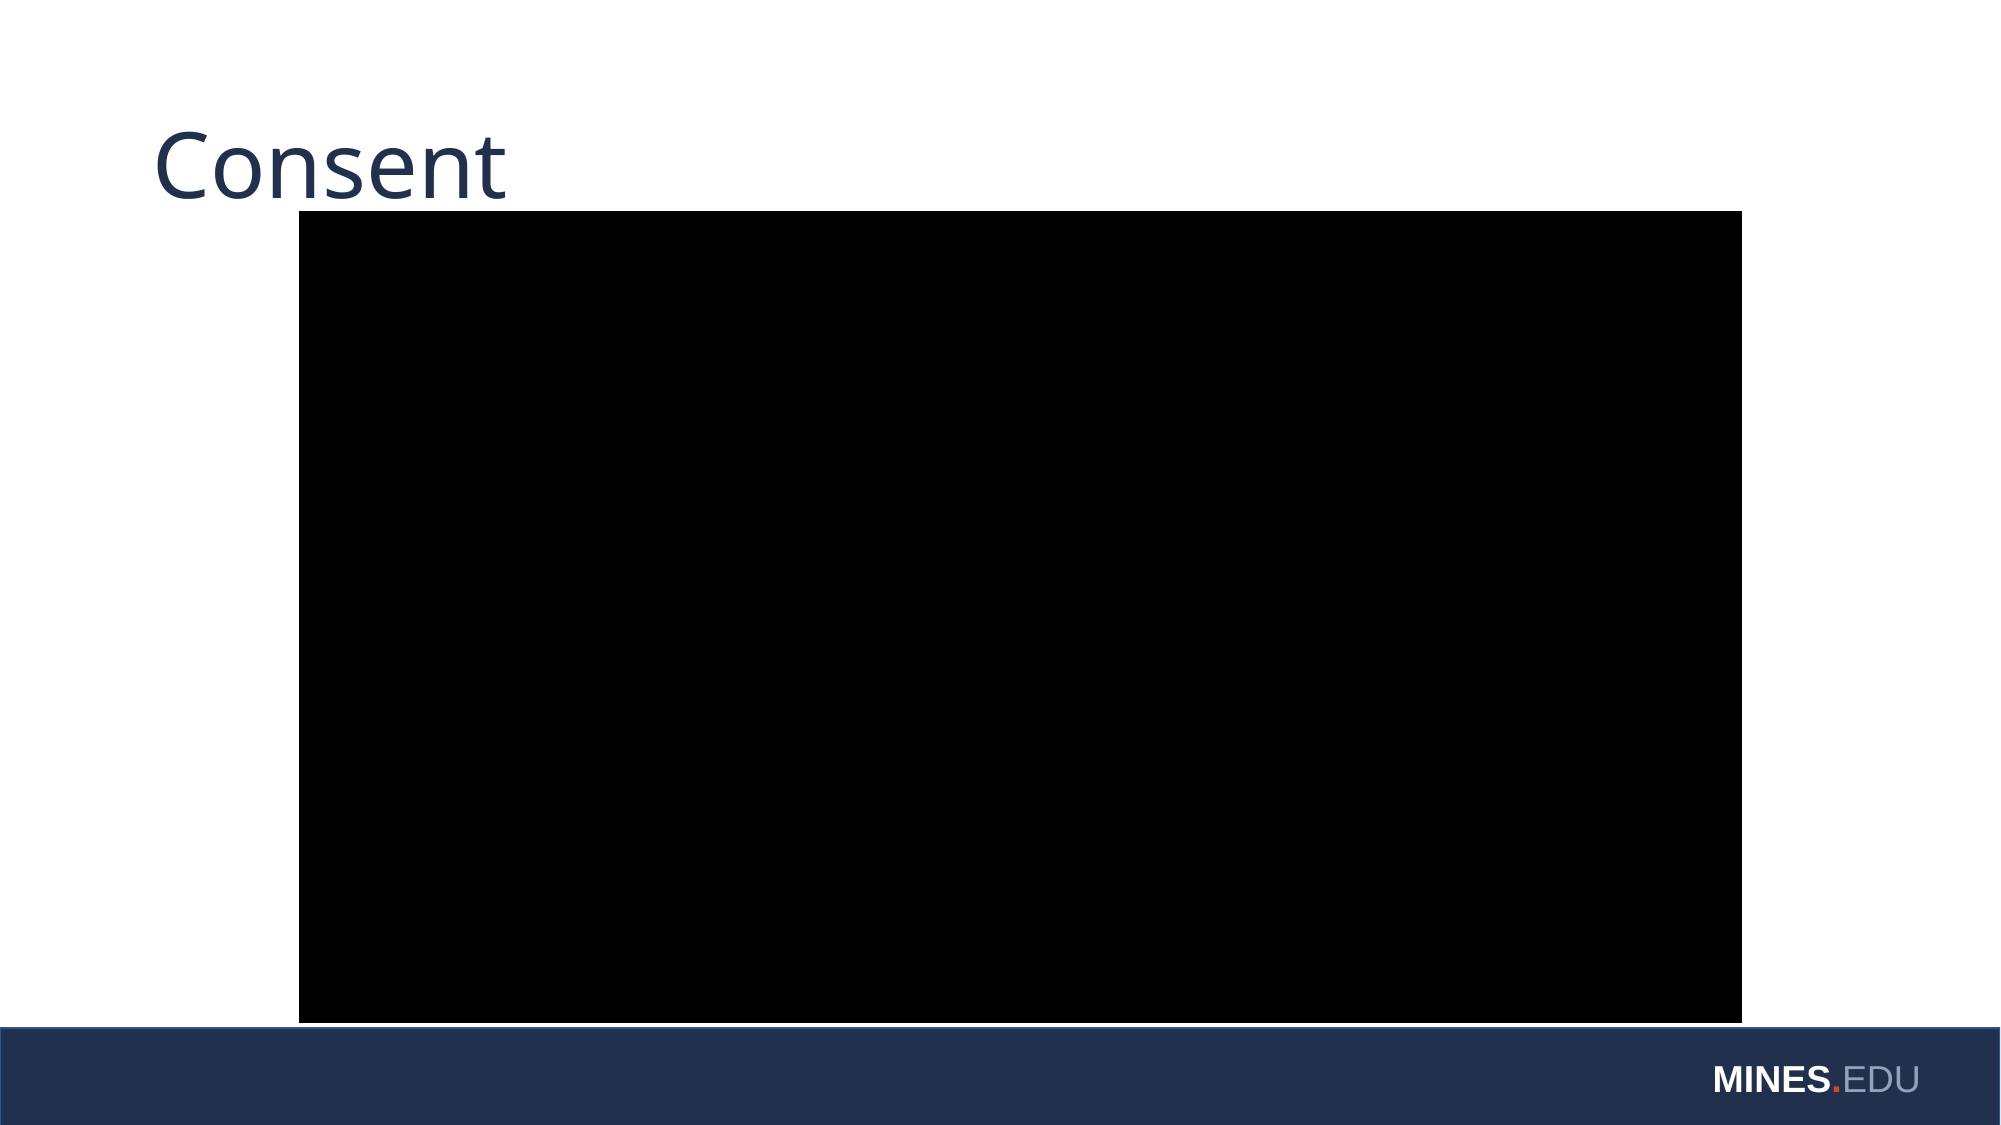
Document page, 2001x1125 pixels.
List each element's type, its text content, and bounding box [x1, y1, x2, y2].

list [299, 211, 1742, 1023]
title Consent [137, 59, 1863, 278]
